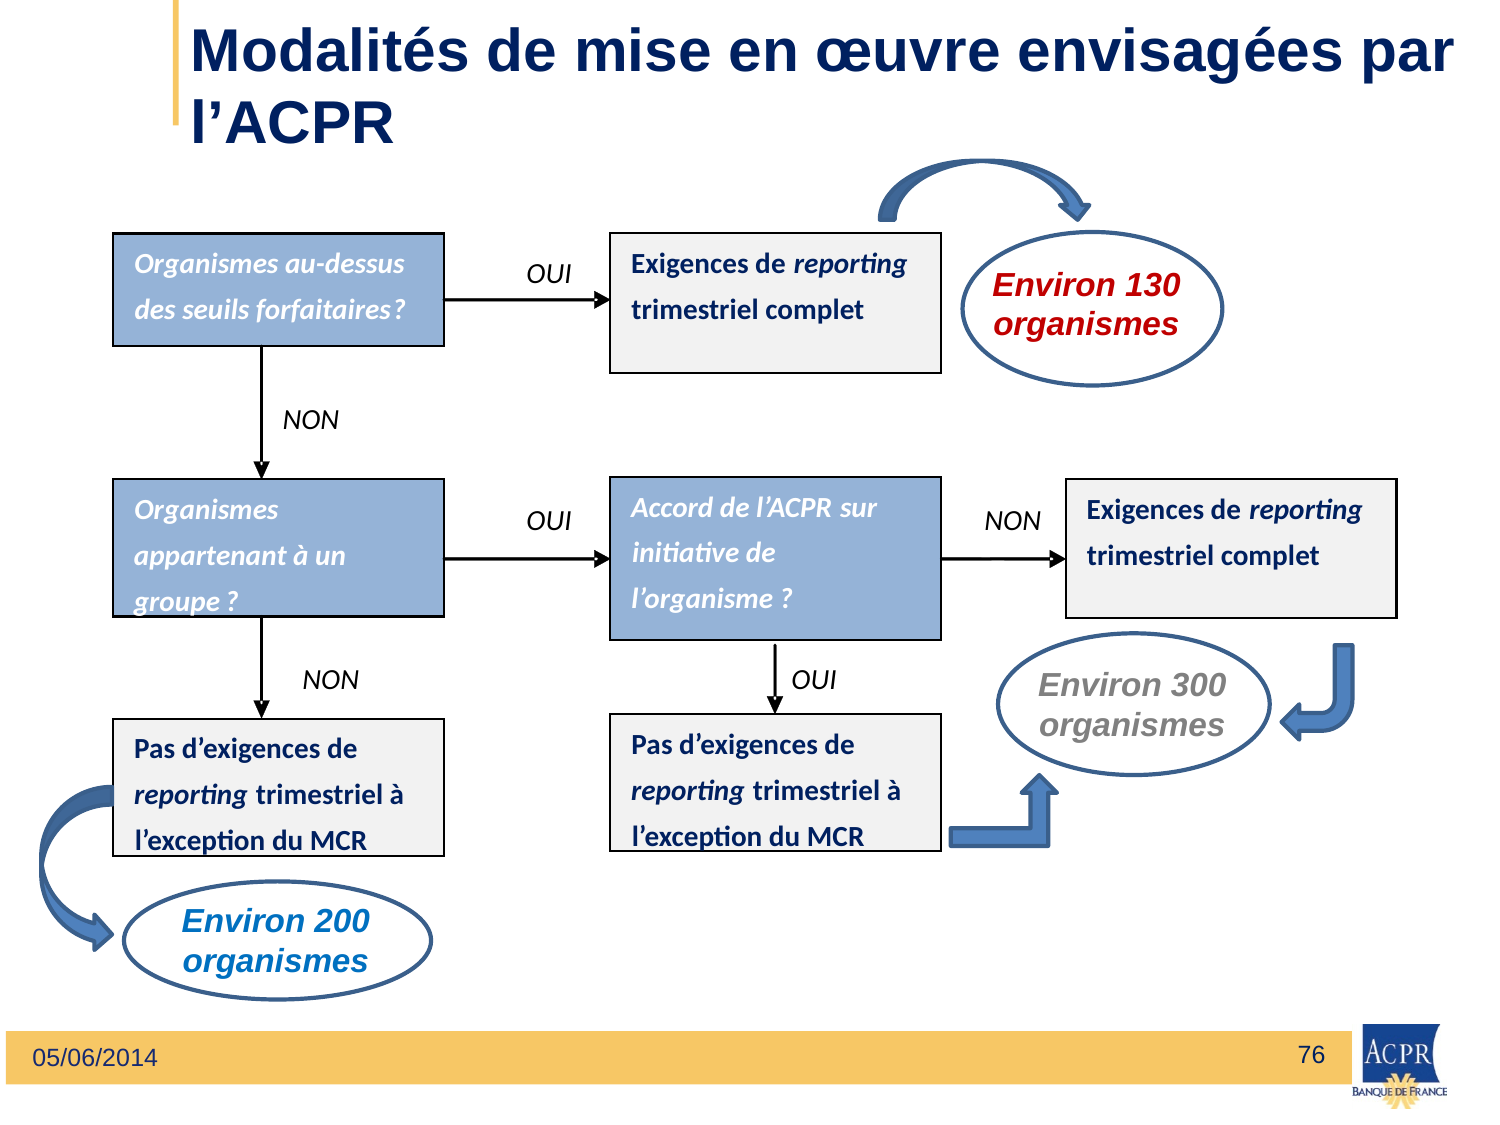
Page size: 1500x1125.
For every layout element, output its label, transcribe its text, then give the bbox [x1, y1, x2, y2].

text_box 05/06/2014 [17, 1033, 368, 1083]
text_box [182, 881, 373, 892]
text_box Environ 200 organismes [134, 892, 417, 987]
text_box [111, 231, 1400, 873]
text_box [39, 785, 115, 952]
text_box [877, 158, 1092, 222]
text_box [176, 987, 379, 1002]
picture [1352, 1024, 1447, 1109]
text_box [417, 913, 434, 968]
text_box [121, 916, 134, 965]
text_box 76 [990, 1023, 1341, 1083]
title Modalités de mise en œuvre envisagées par l’ACPR [175, 19, 1483, 148]
